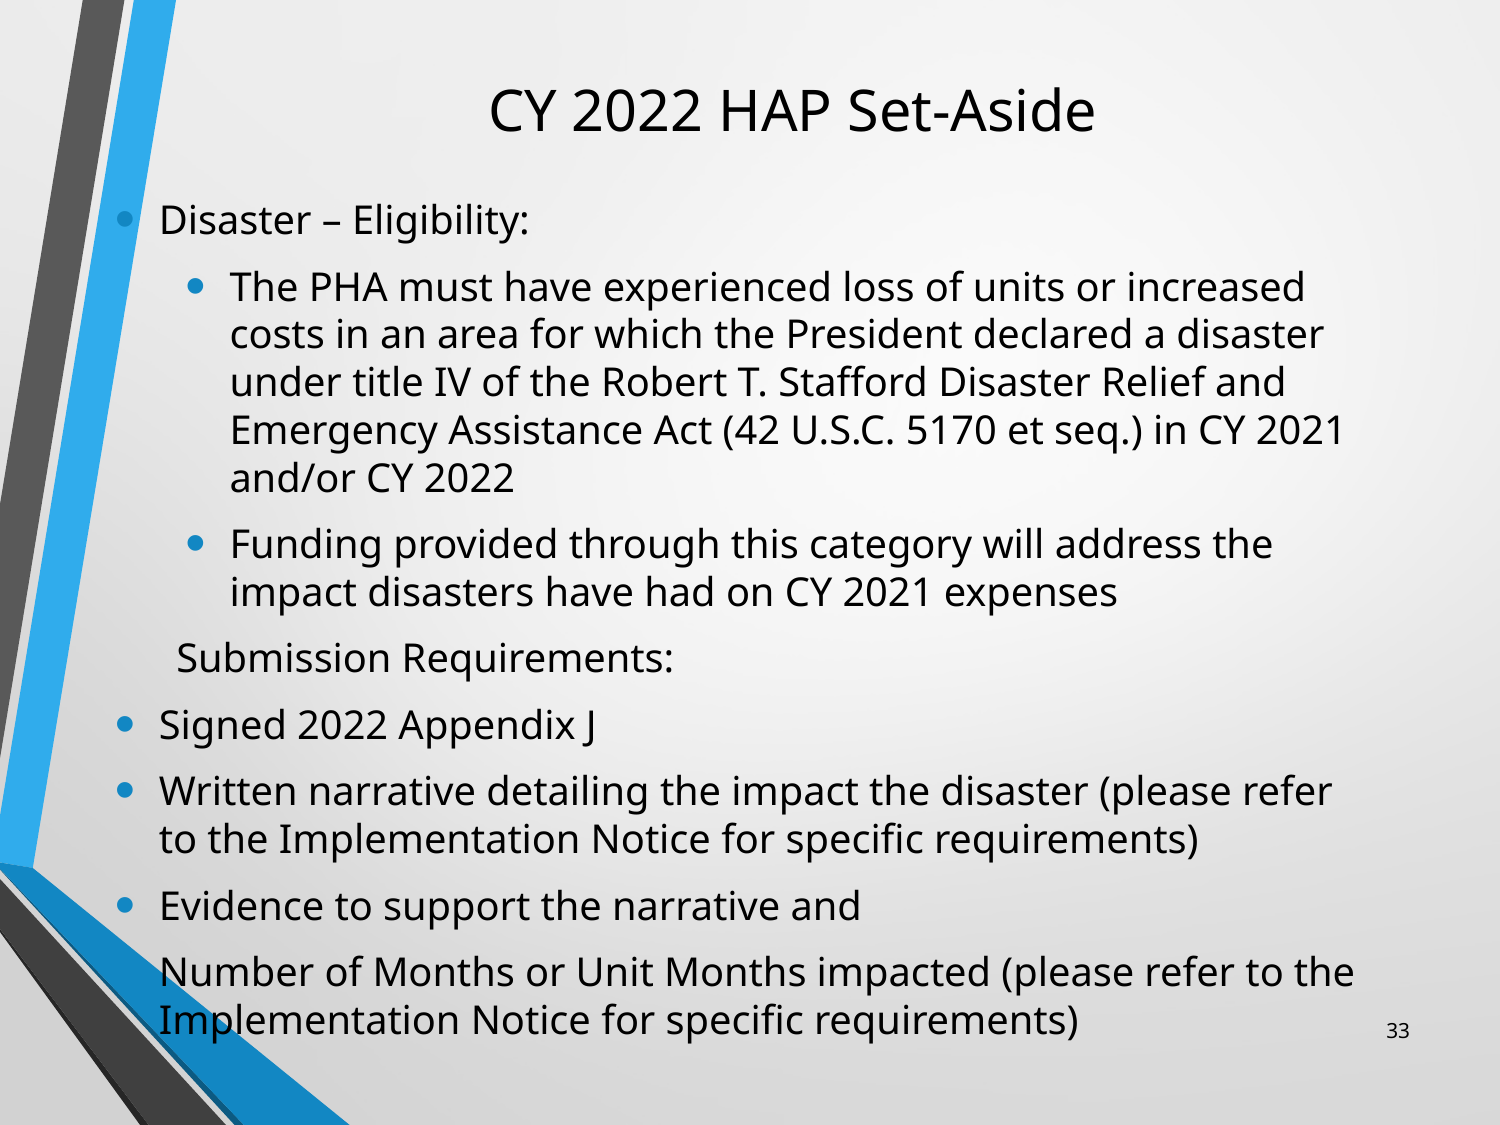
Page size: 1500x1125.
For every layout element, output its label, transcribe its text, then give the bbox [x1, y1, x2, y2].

slide_number 33 [1354, 1001, 1425, 1062]
title CY 2022 HAP Set-Aside [161, 66, 1425, 150]
list Disaster – Eligibility: The PHA must have experienced loss of units or increased costs in an area for which the President declared a disaster under title IV of the Robert T. Stafford Disaster Relief and Emergency Assistance Act (42 U.S.C. 5170 et seq.) in CY 2021 and/or CY 2022 Funding provided through this category will address the impact disasters have had on CY 2021 expenses Submission Requirements: Signed 2022 Appendix J Written narrative detailing the impact the disaster (please refer to the Implementation Notice for specific requirements) Evidence to support the narrative and Number of Months or Unit Months impacted (please refer to the Implementation Notice for specific requirements) [99, 187, 1388, 1062]
